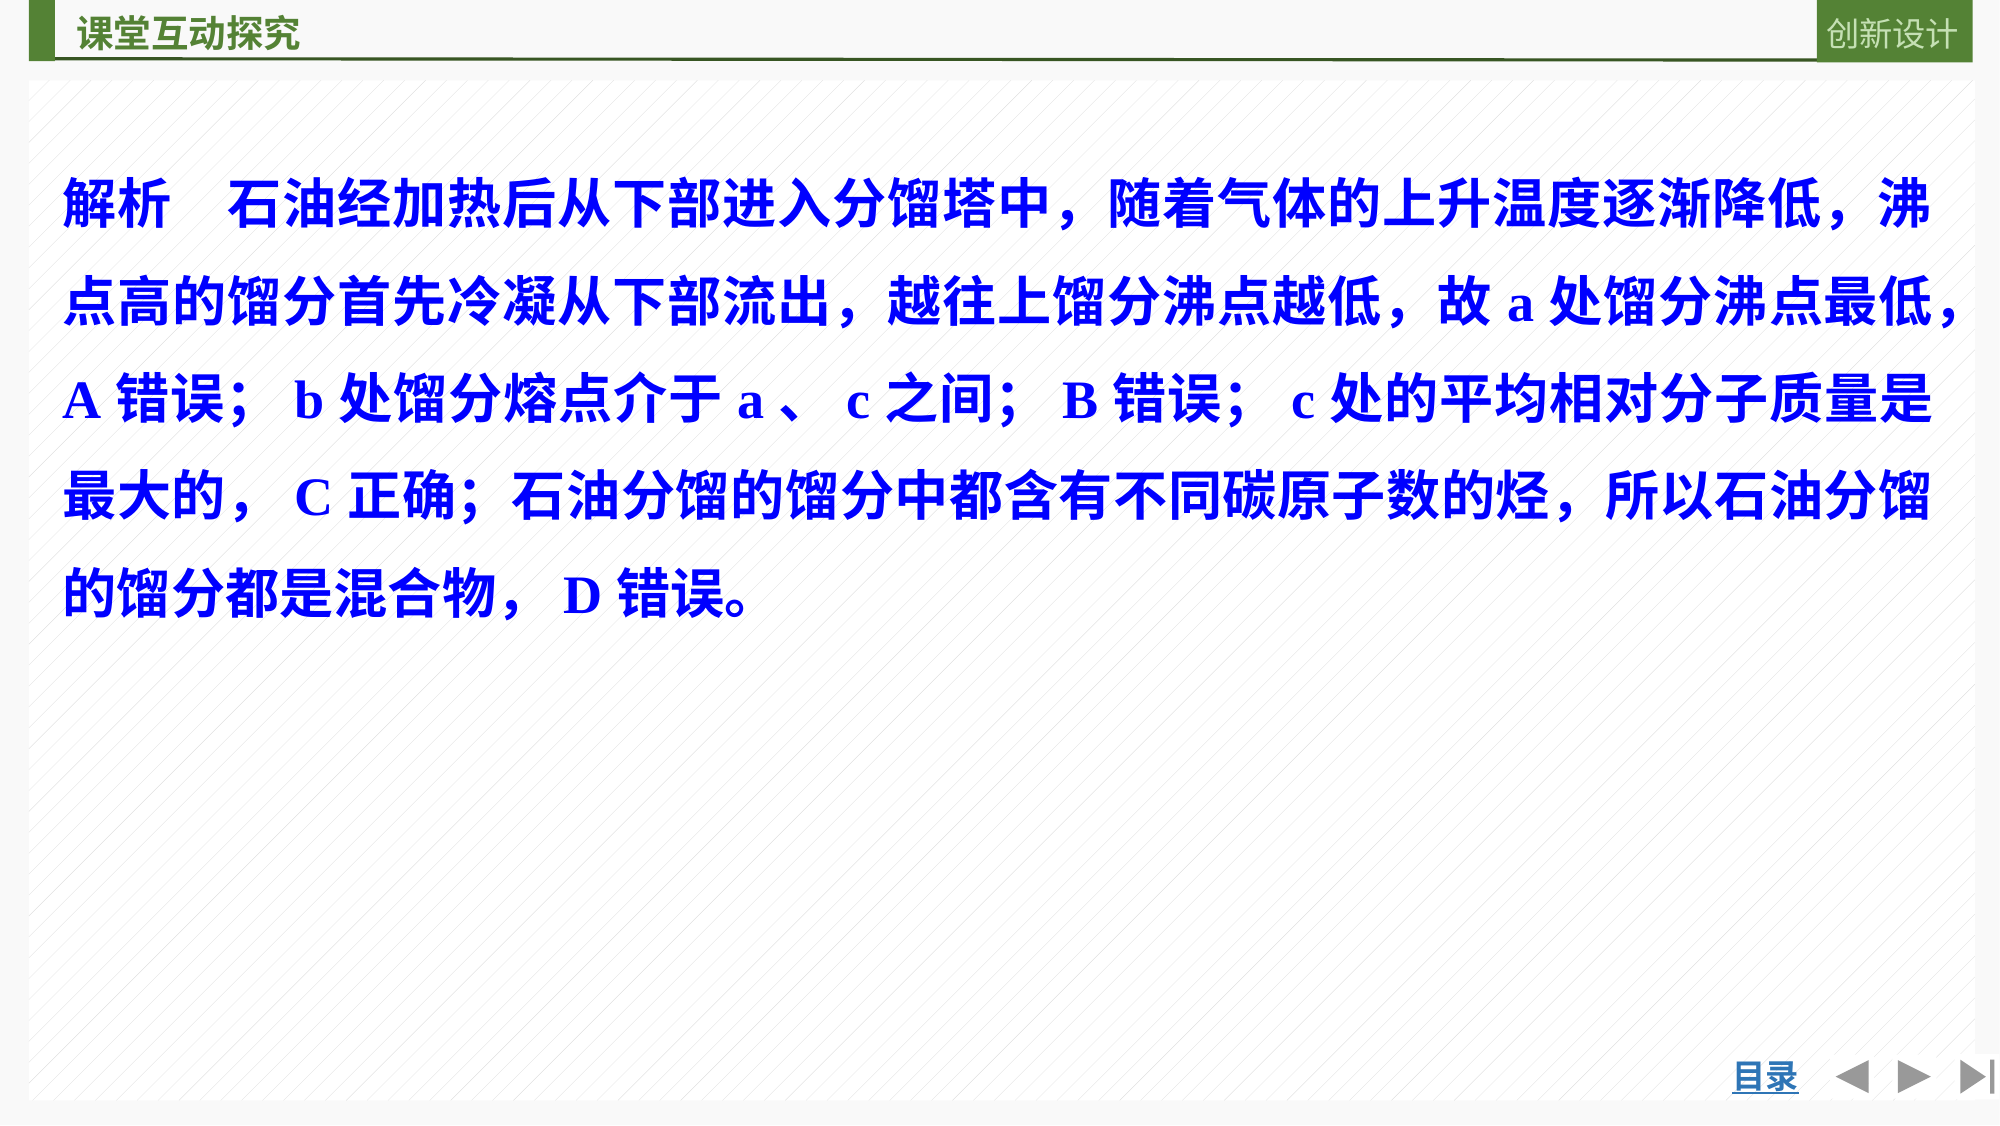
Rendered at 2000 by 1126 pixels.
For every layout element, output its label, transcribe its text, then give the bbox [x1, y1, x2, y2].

text_box 解析 石油经加热后从下部进入分馏塔中，随着气体的上升温度逐渐降低，沸点高的馏分首先冷凝从下部流出，越往上馏分沸点越低，故a处馏分沸点最低，A错误；b处馏分熔点介于a、c之间；B错误；c处的平均相对分子质量是最大的，C正确；石油分馏的馏分中都含有不同碳原子数的烃，所以石油分馏的馏分都是混合物，D错误。 [42, 126, 1955, 635]
